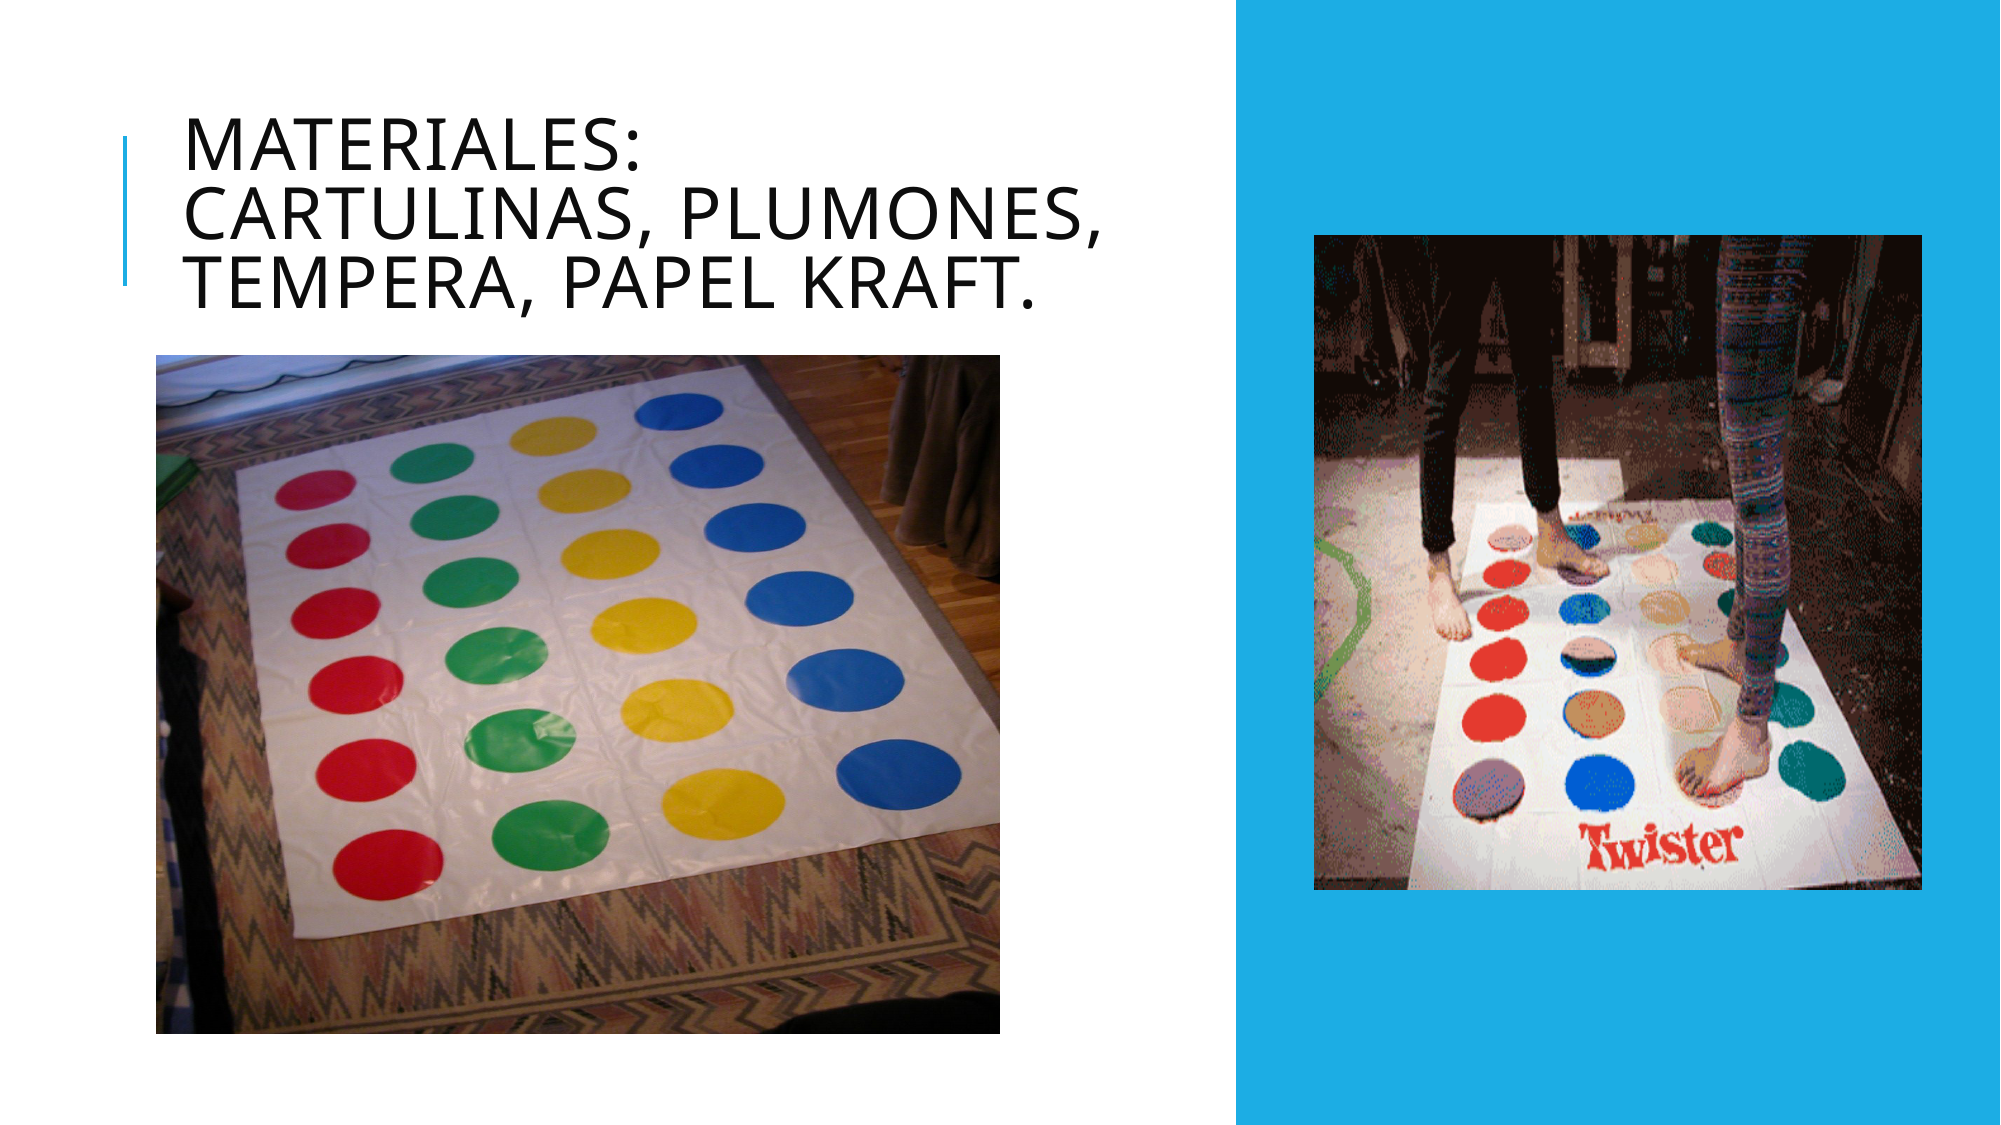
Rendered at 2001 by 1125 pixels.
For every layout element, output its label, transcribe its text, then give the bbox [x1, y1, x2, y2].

title Materiales: cARTULINAS, PLUMONES, TEMPERA, PAPEL KRAFT. [168, 96, 1131, 342]
text_box [1235, 0, 2000, 1125]
picture [155, 355, 1001, 1034]
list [1313, 235, 1923, 890]
